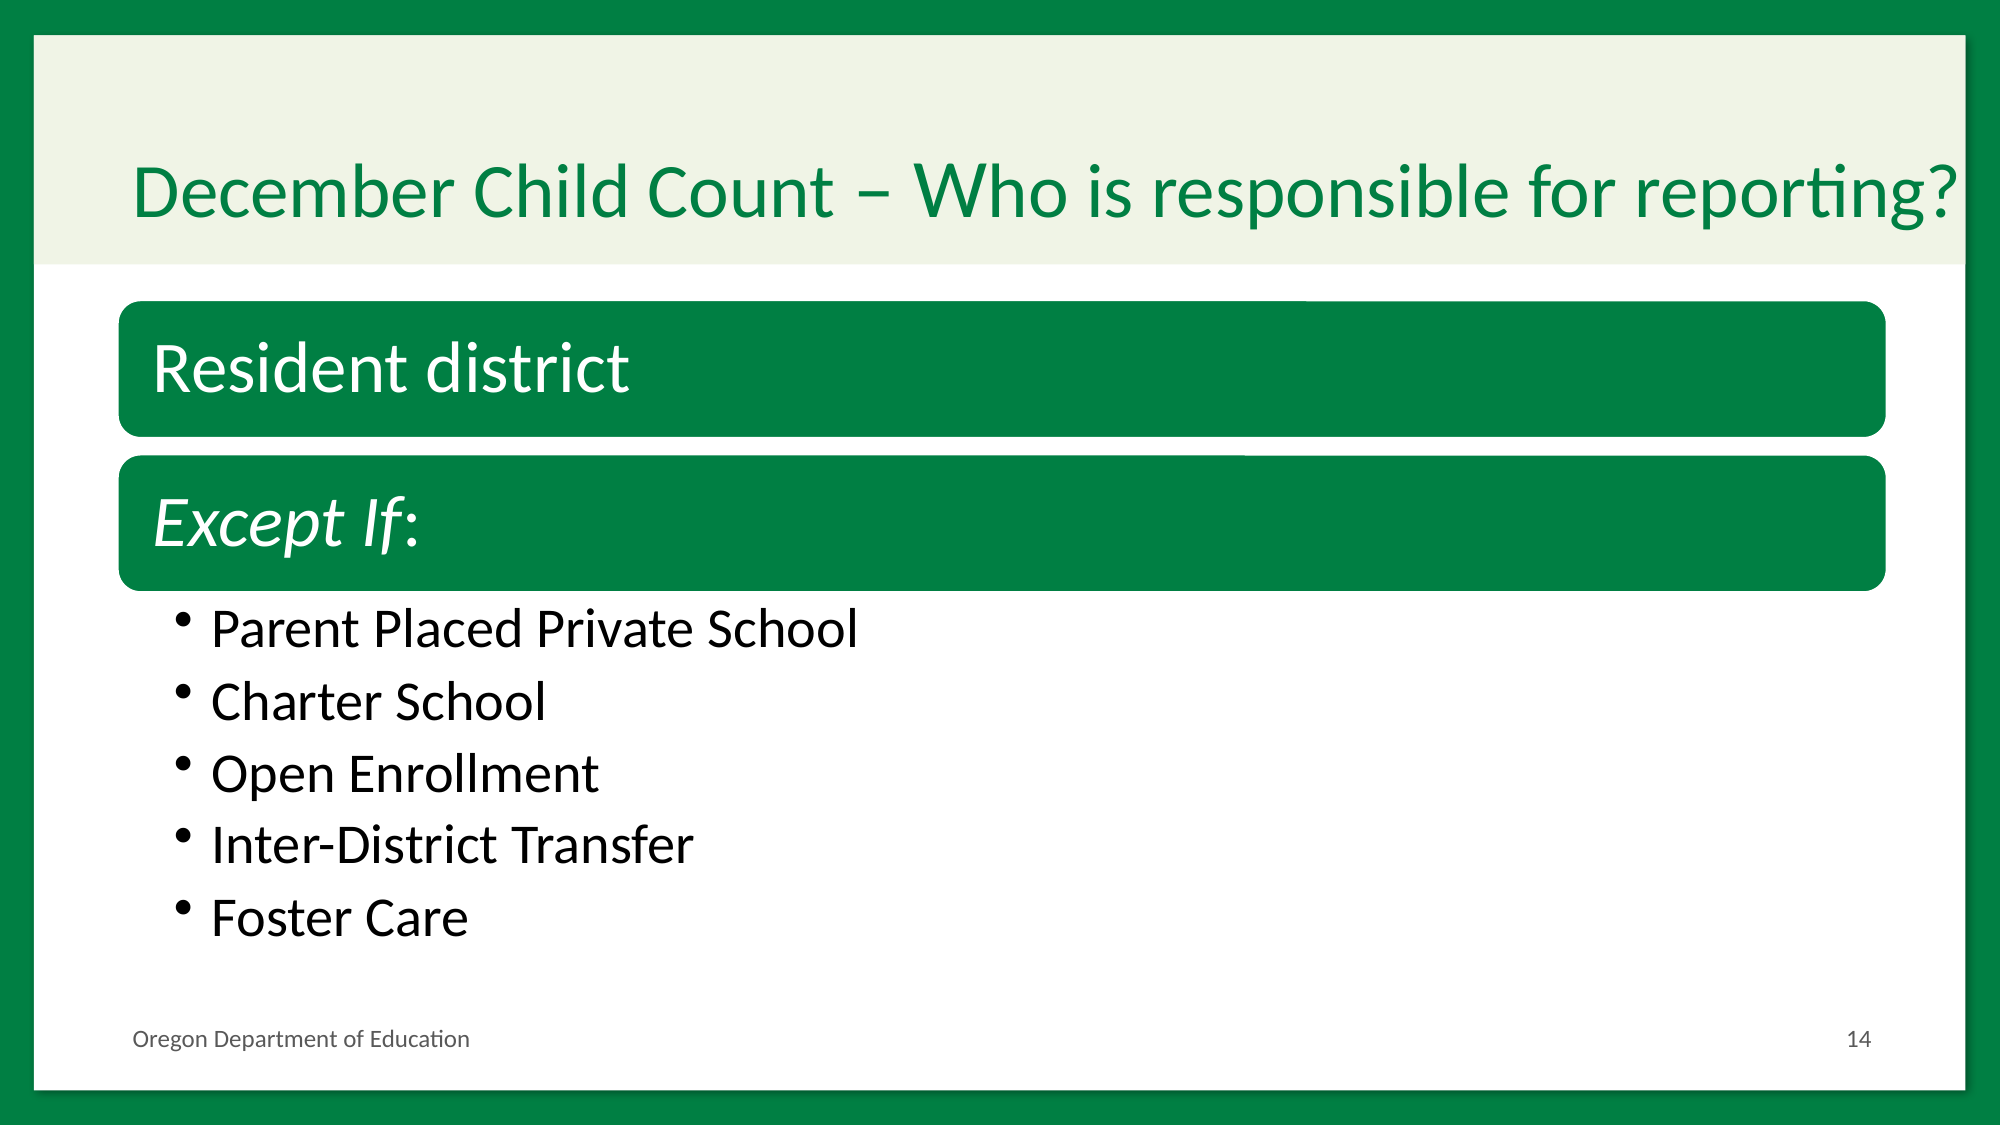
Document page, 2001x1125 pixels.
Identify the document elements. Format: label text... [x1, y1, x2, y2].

slide_number 14 [1412, 1007, 1887, 1068]
title December Child Count – Who is responsible for reporting? [117, 75, 1985, 244]
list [117, 299, 1887, 974]
footer Oregon Department of Education [117, 1007, 588, 1068]
